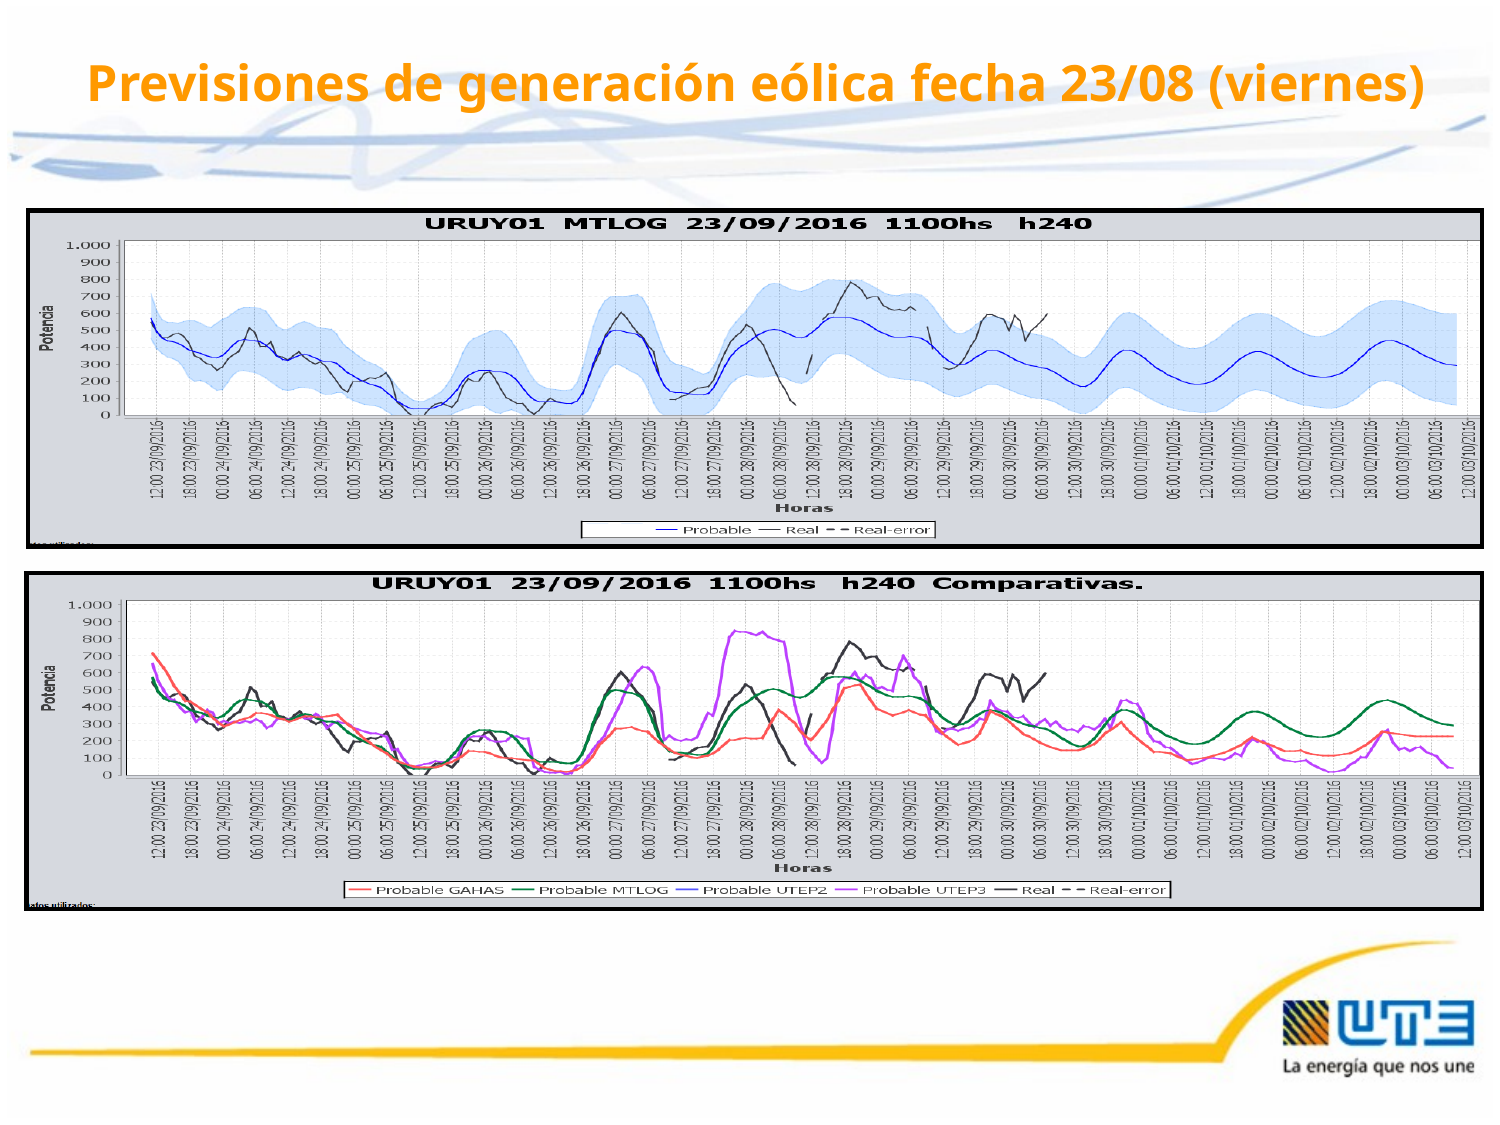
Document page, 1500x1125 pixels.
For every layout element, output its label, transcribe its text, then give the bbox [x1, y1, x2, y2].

picture [7, 6, 1493, 1118]
title Previsiones de generación eólica fecha 23/08 (viernes) [49, 37, 1463, 126]
